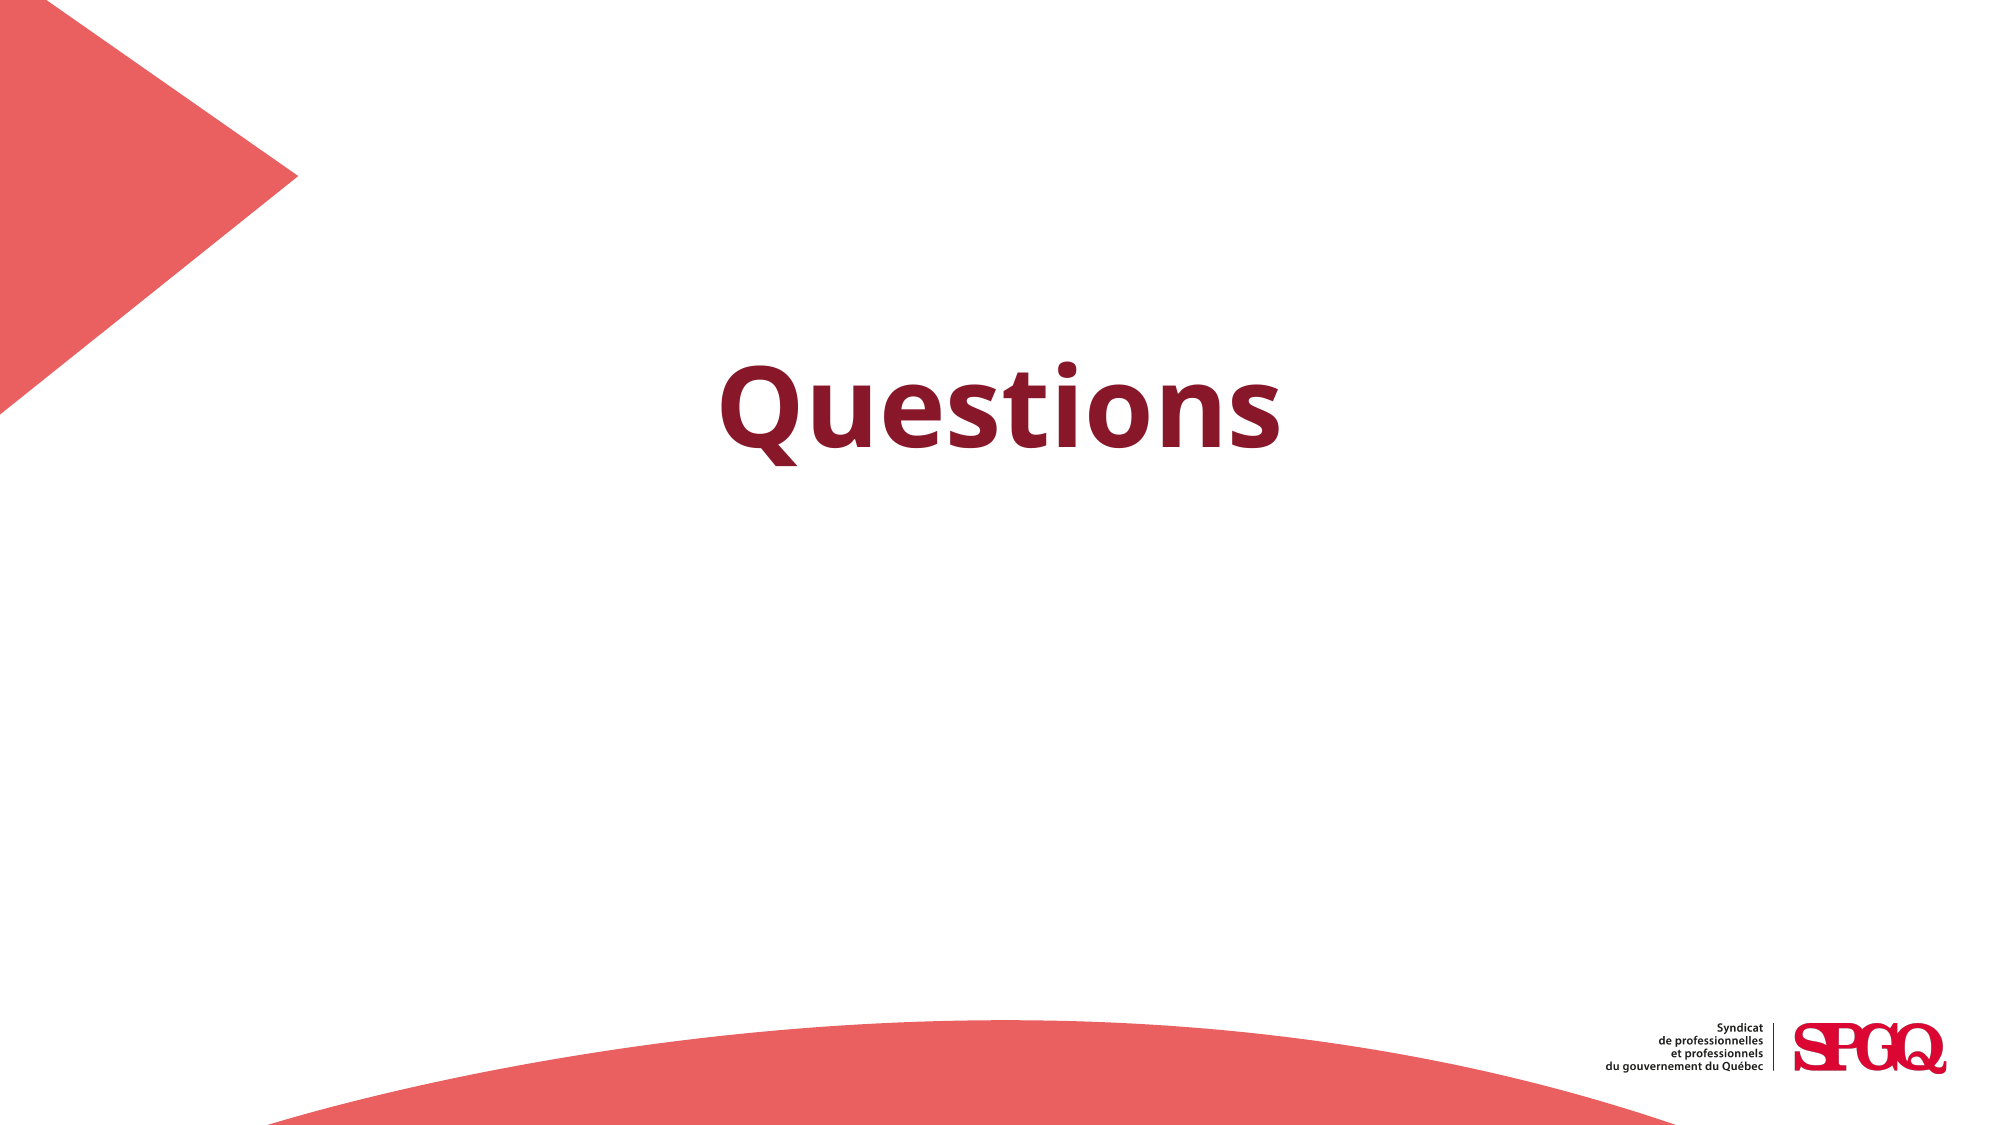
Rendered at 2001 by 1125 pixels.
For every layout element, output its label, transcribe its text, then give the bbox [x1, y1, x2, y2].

picture [1606, 1023, 1947, 1074]
list [137, 257, 1863, 1014]
title Questions [137, 59, 1863, 257]
